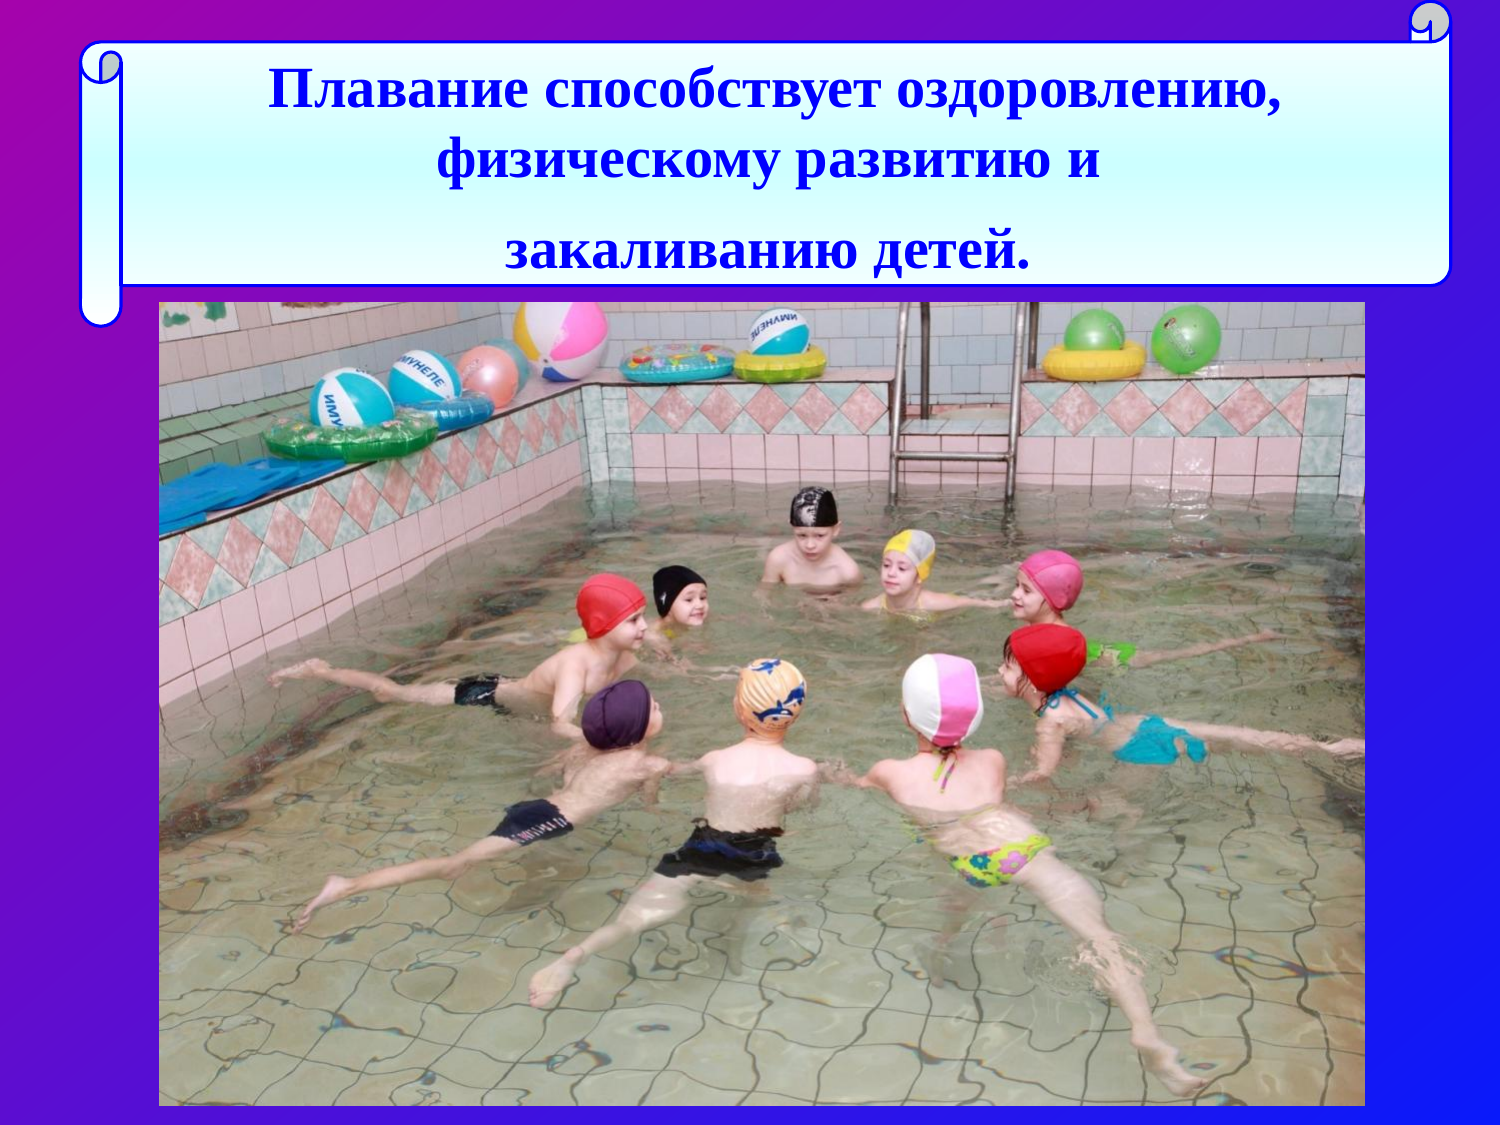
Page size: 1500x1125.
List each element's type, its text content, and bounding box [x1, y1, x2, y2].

text_box Плавание способствует оздоровлению, физическому развитию и закаливанию детей. [80, 1, 1451, 327]
picture [159, 302, 1365, 1107]
